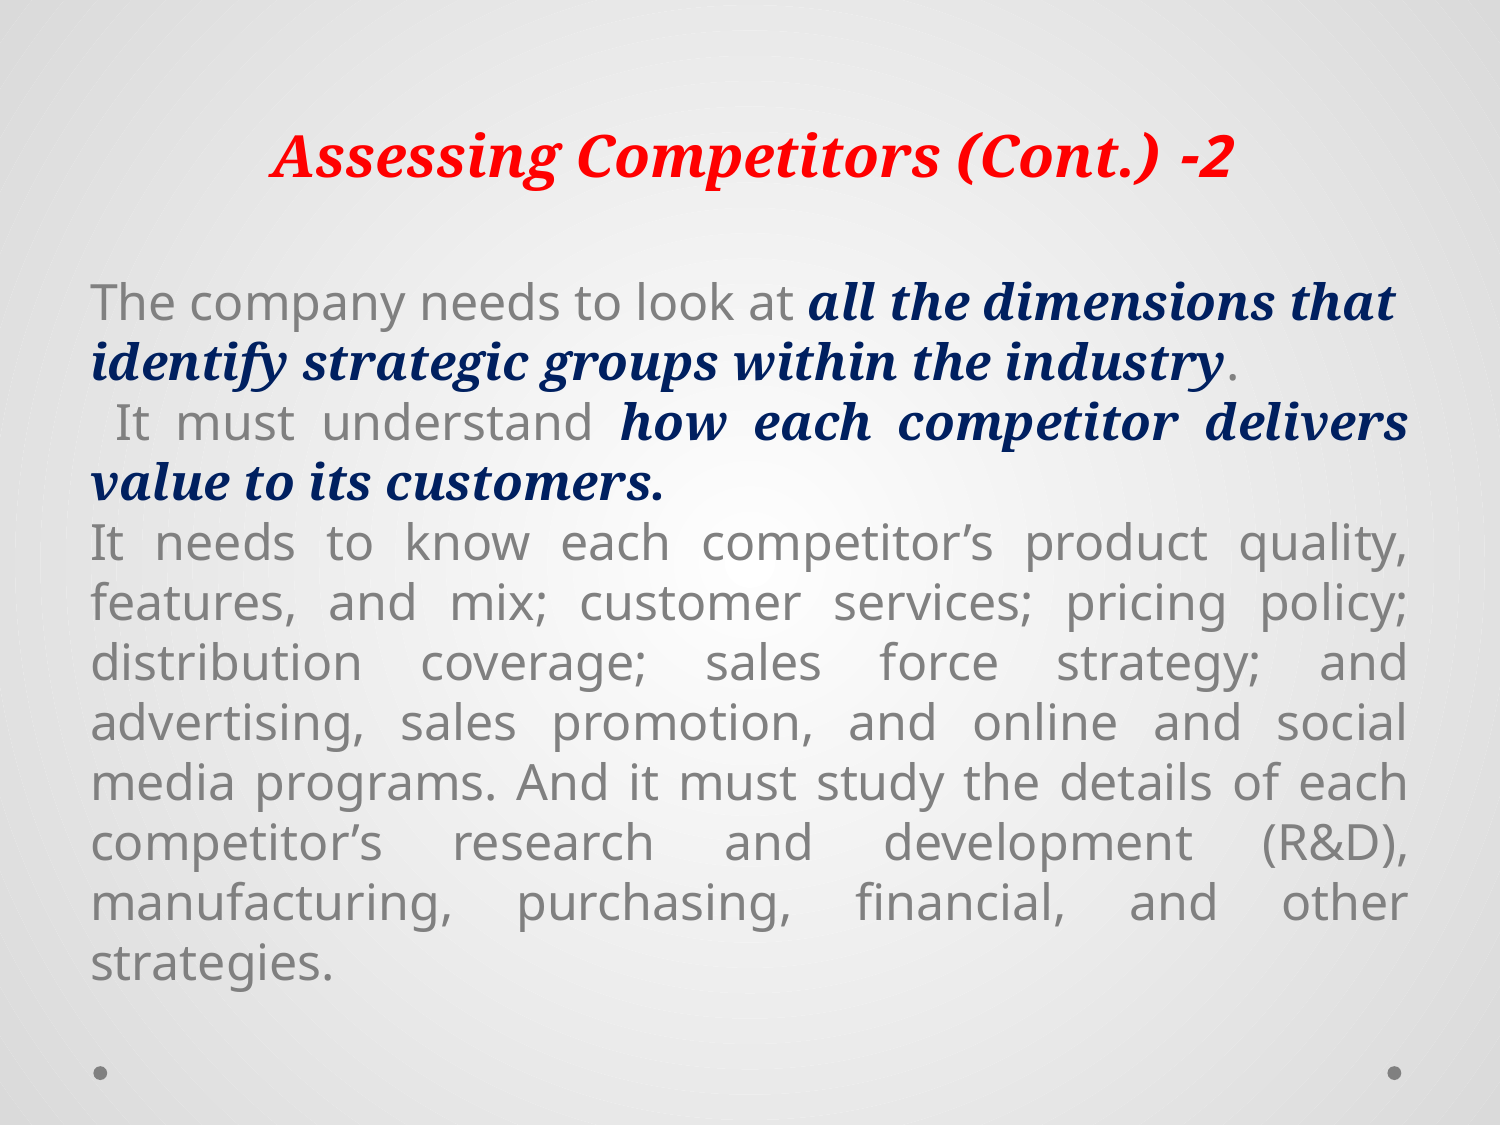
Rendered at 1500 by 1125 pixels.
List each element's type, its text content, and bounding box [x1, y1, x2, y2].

list The company needs to look at all the dimensions that identify strategic groups within the industry. It must understand how each competitor delivers value to its customers. It needs to know each competitor’s product quality, features, and mix; customer services; pricing policy; distribution coverage; sales force strategy; and advertising, sales promotion, and online and social media programs. And it must study the details of each competitor’s research and development (R&D), manufacturing, purchasing, financial, and other strategies. [75, 262, 1425, 1005]
title 2- Assessing Competitors (Cont.) [75, 0, 1425, 197]
